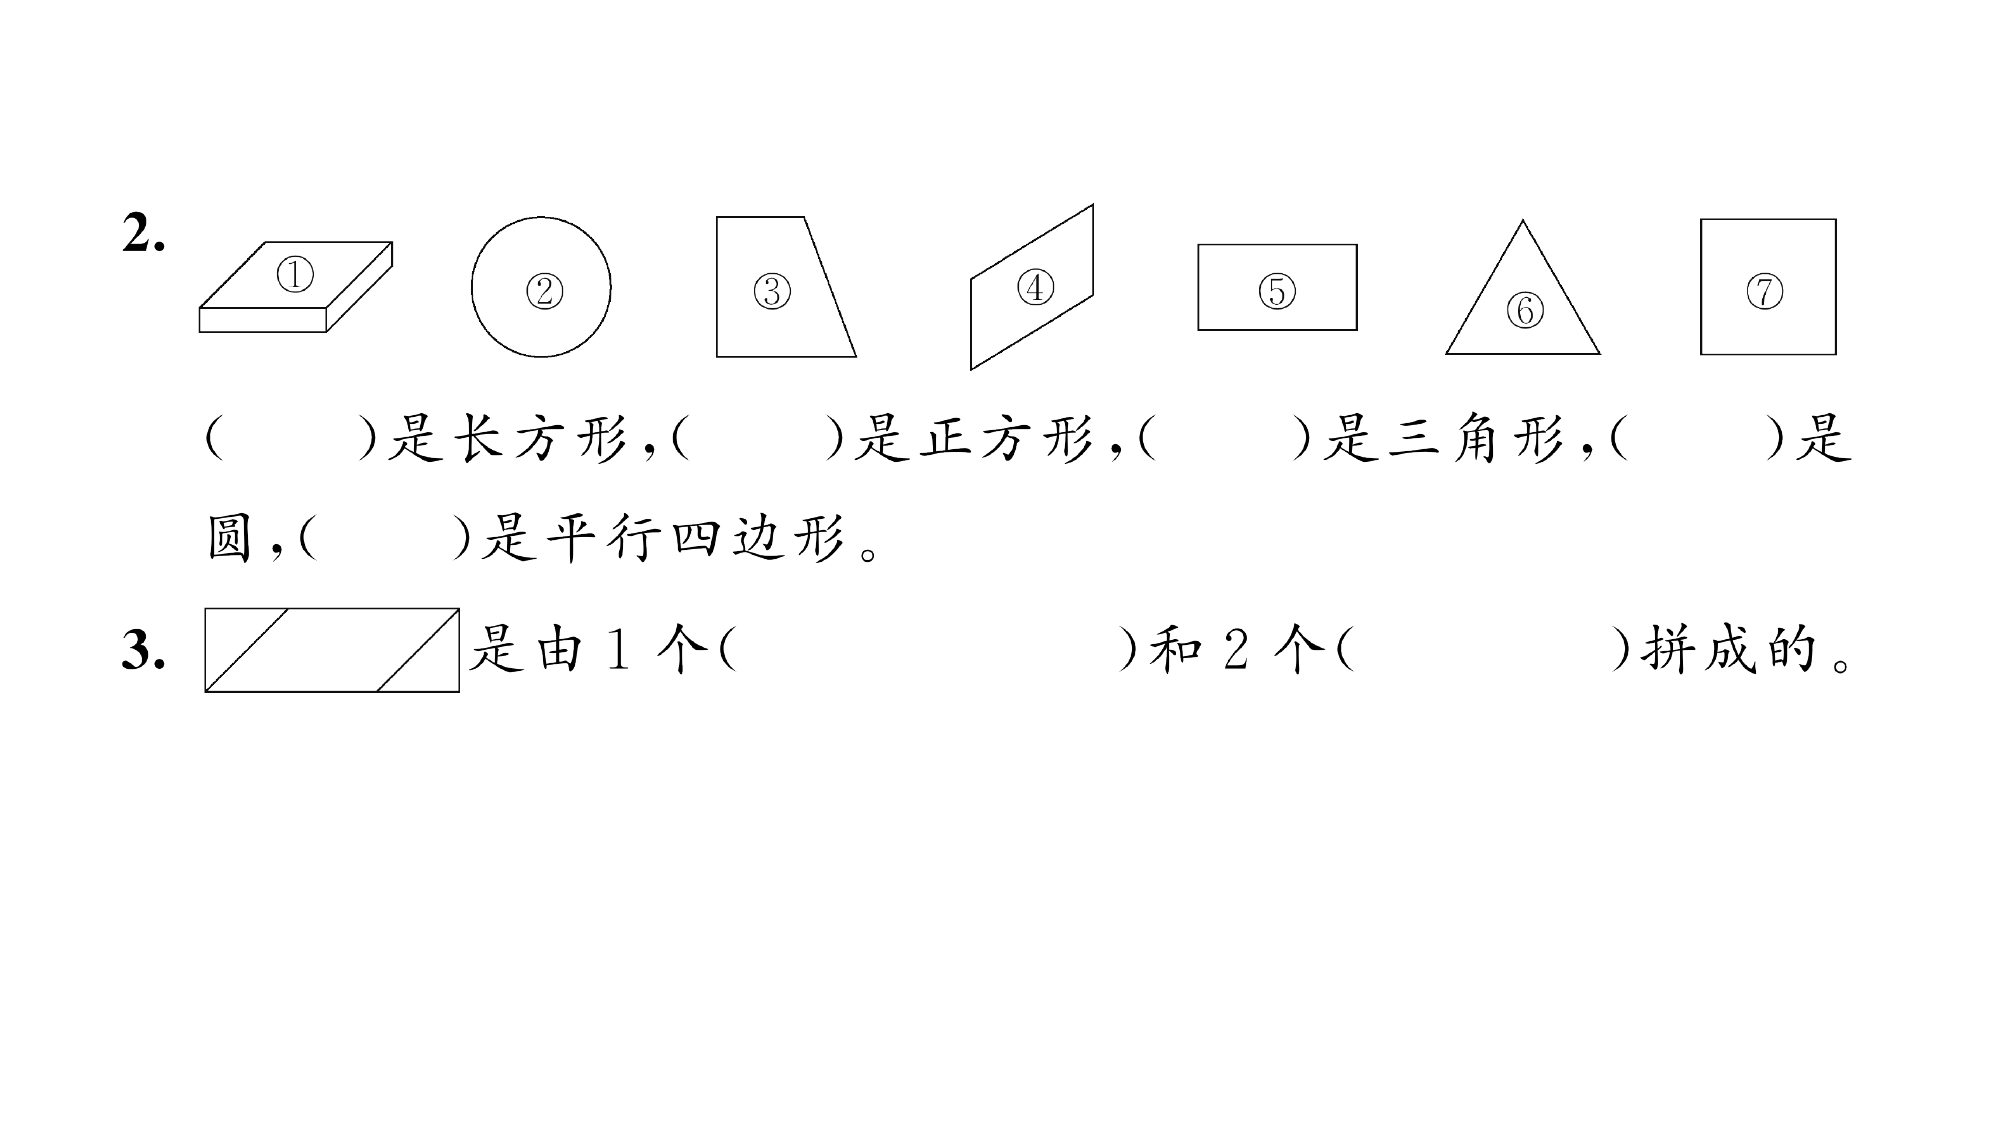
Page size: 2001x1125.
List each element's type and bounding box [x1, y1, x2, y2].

picture [118, 177, 2000, 717]
